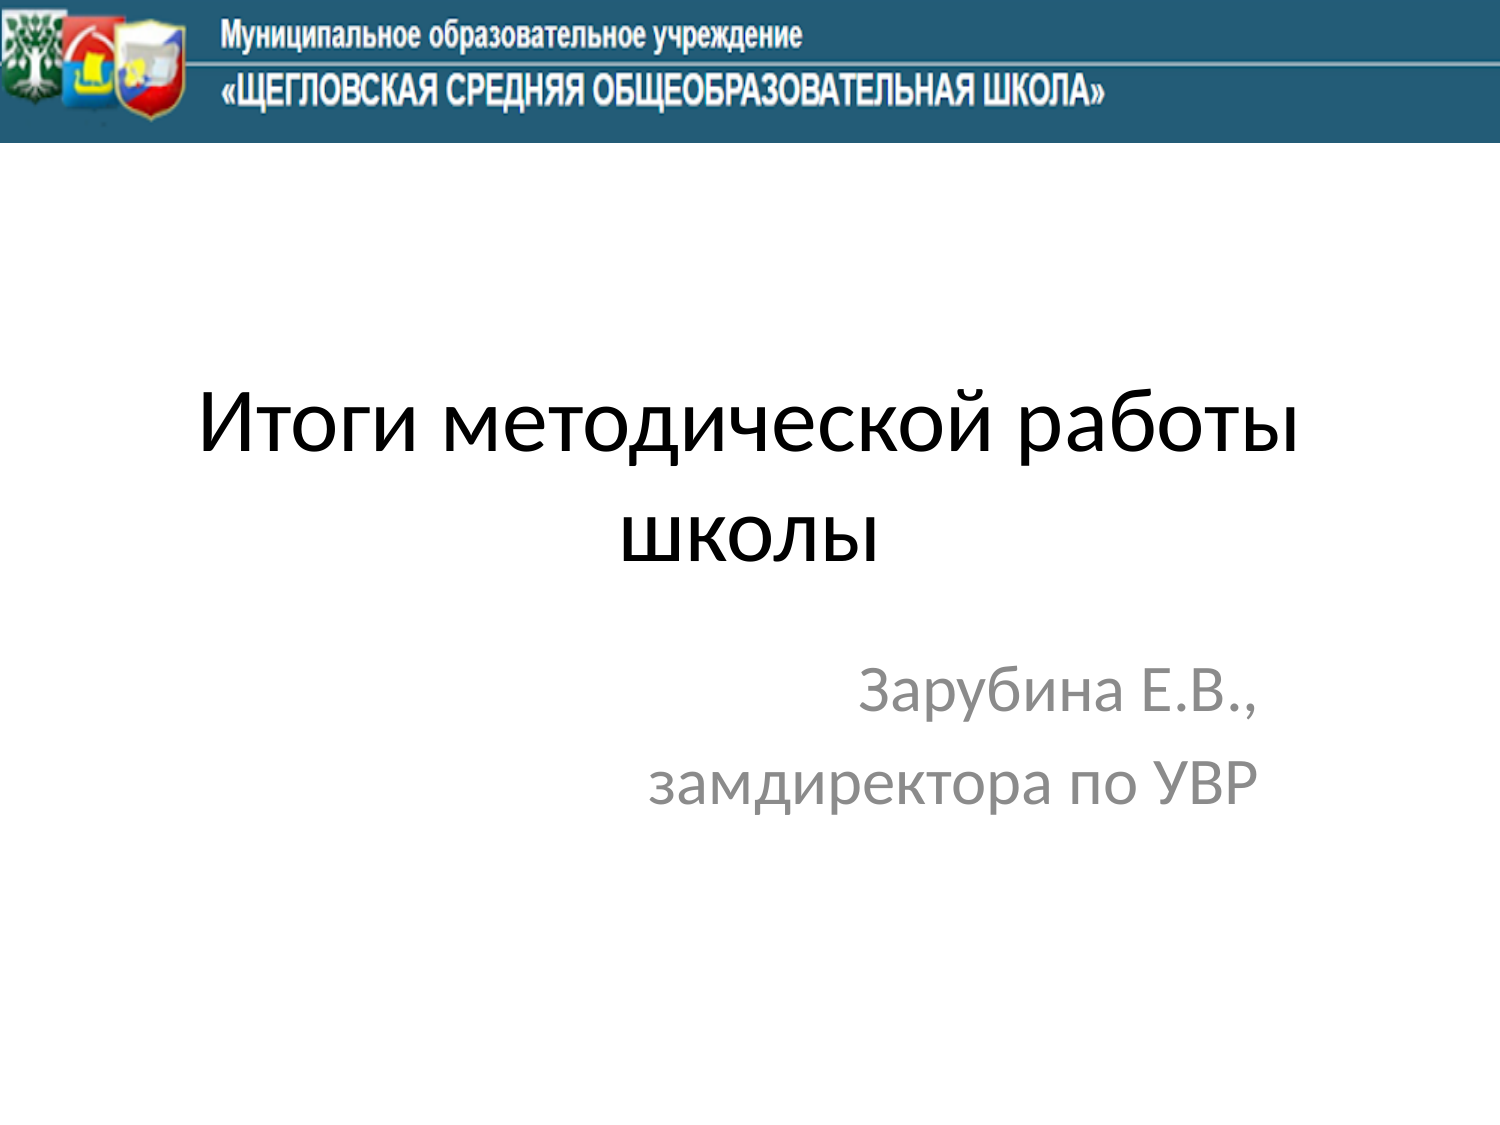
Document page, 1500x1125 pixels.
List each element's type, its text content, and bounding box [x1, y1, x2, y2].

picture [0, 0, 1500, 143]
subtitle Зарубина Е.В., замдиректора по УВР [225, 637, 1275, 925]
title Итоги методической работы школы [112, 349, 1388, 591]
